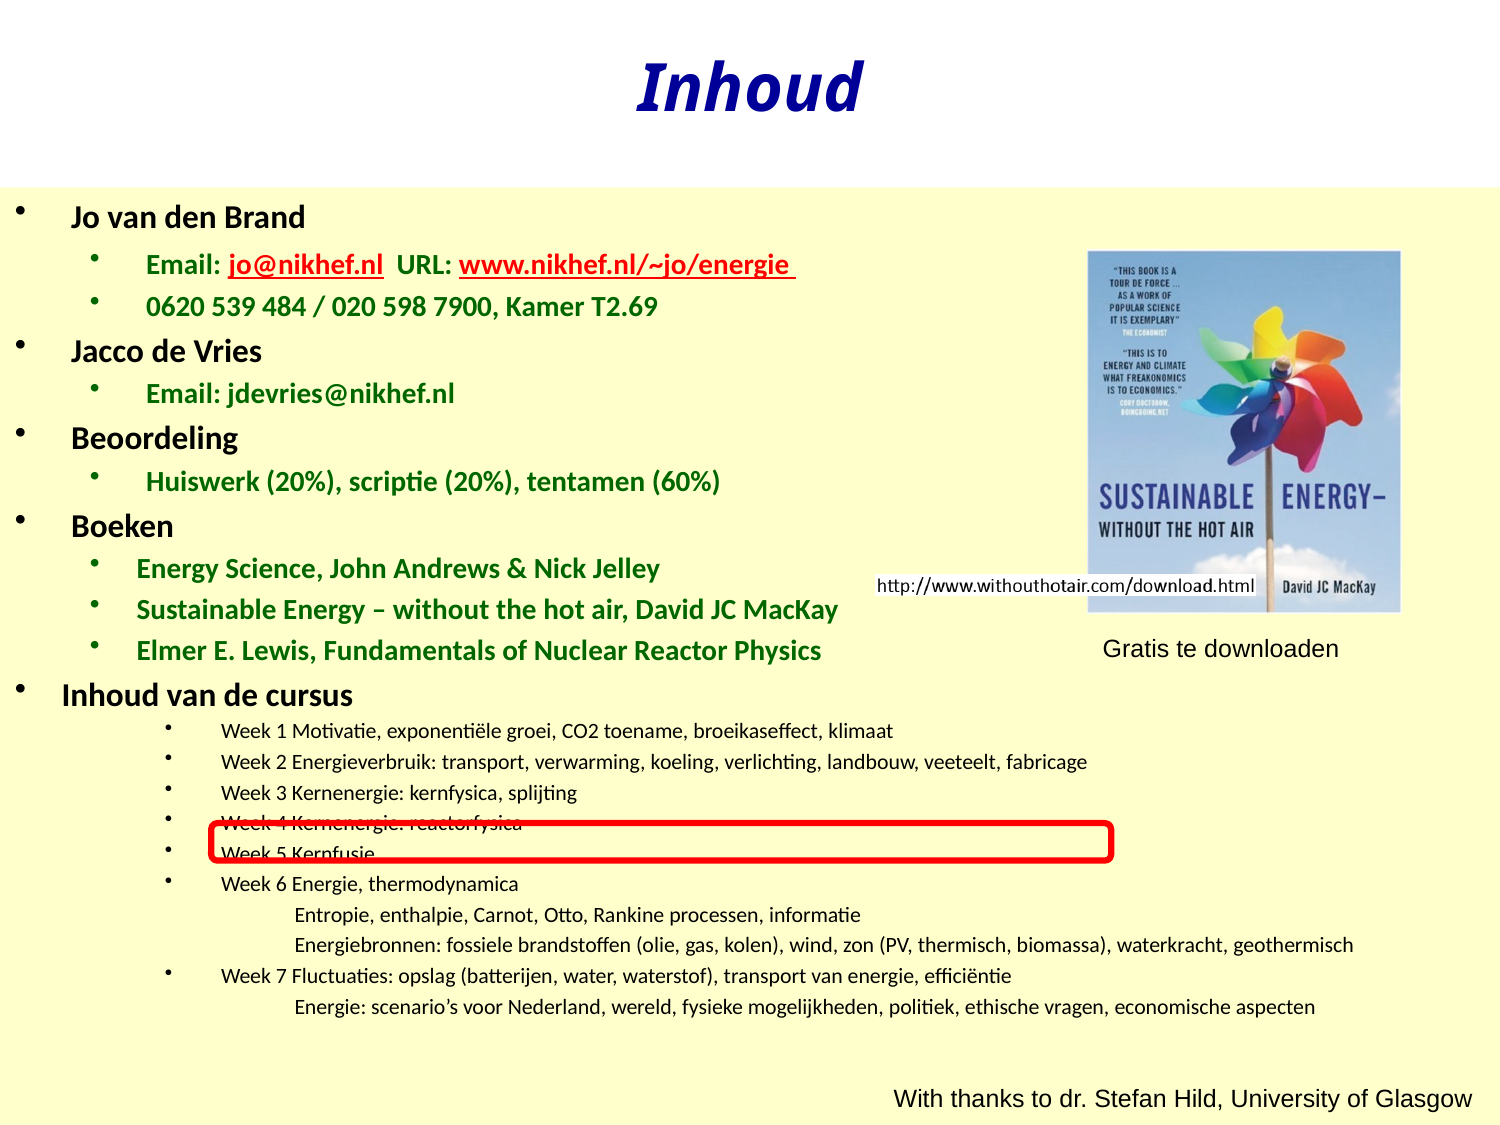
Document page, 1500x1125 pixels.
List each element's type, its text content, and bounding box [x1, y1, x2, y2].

text_box Inhoud [623, 37, 879, 133]
text_box With thanks to dr. Stefan Hild, University of Glasgow [879, 1074, 1496, 1120]
picture [874, 249, 1402, 615]
text_box [211, 823, 1112, 861]
text_box Gratis te downloaden [1087, 624, 1355, 670]
text_box Jo van den Brand Email: jo@nikhef.nl URL: www.nikhef.nl/~jo/energie 0620 539 484 / 020 598 7900, Kamer T2.69 Jacco de Vries Email: jdevries@nikhef.nl Beoordeling Huiswerk (20%), scriptie (20%), tentamen (60%) Boeken Energy Science, John Andrews & Nick Jelley Sustainable Energy – without the hot air, David JC MacKay Elmer E. Lewis, Fundamentals of Nuclear Reactor Physics Inhoud van de cursus Week 1 Motivatie, exponentiële groei, CO2 toename, broeikaseffect, klimaat Week 2 Energieverbruik: transport, verwarming, koeling, verlichting, landbouw, veeteelt, fabricage Week 3 Kernenergie: kernfysica, splijting Week 4 Kernenergie: reactorfysica Week 5 Kernfusie Week 6 Energie, thermodynamica Entropie, enthalpie, Carnot, Otto, Rankine processen, informatie Energiebronnen: fossiele brandstoffen (olie, gas, kolen), wind, zon (PV, thermisch, biomassa), waterkracht, geothermisch Week 7 Fluctuaties: opslag (batterijen, water, waterstof), transport van energie, efficiëntie Energie: scenario’s voor Nederland, wereld, fysieke mogelijkheden, politiek, ethische vragen, economische aspecten [0, 187, 1500, 1125]
